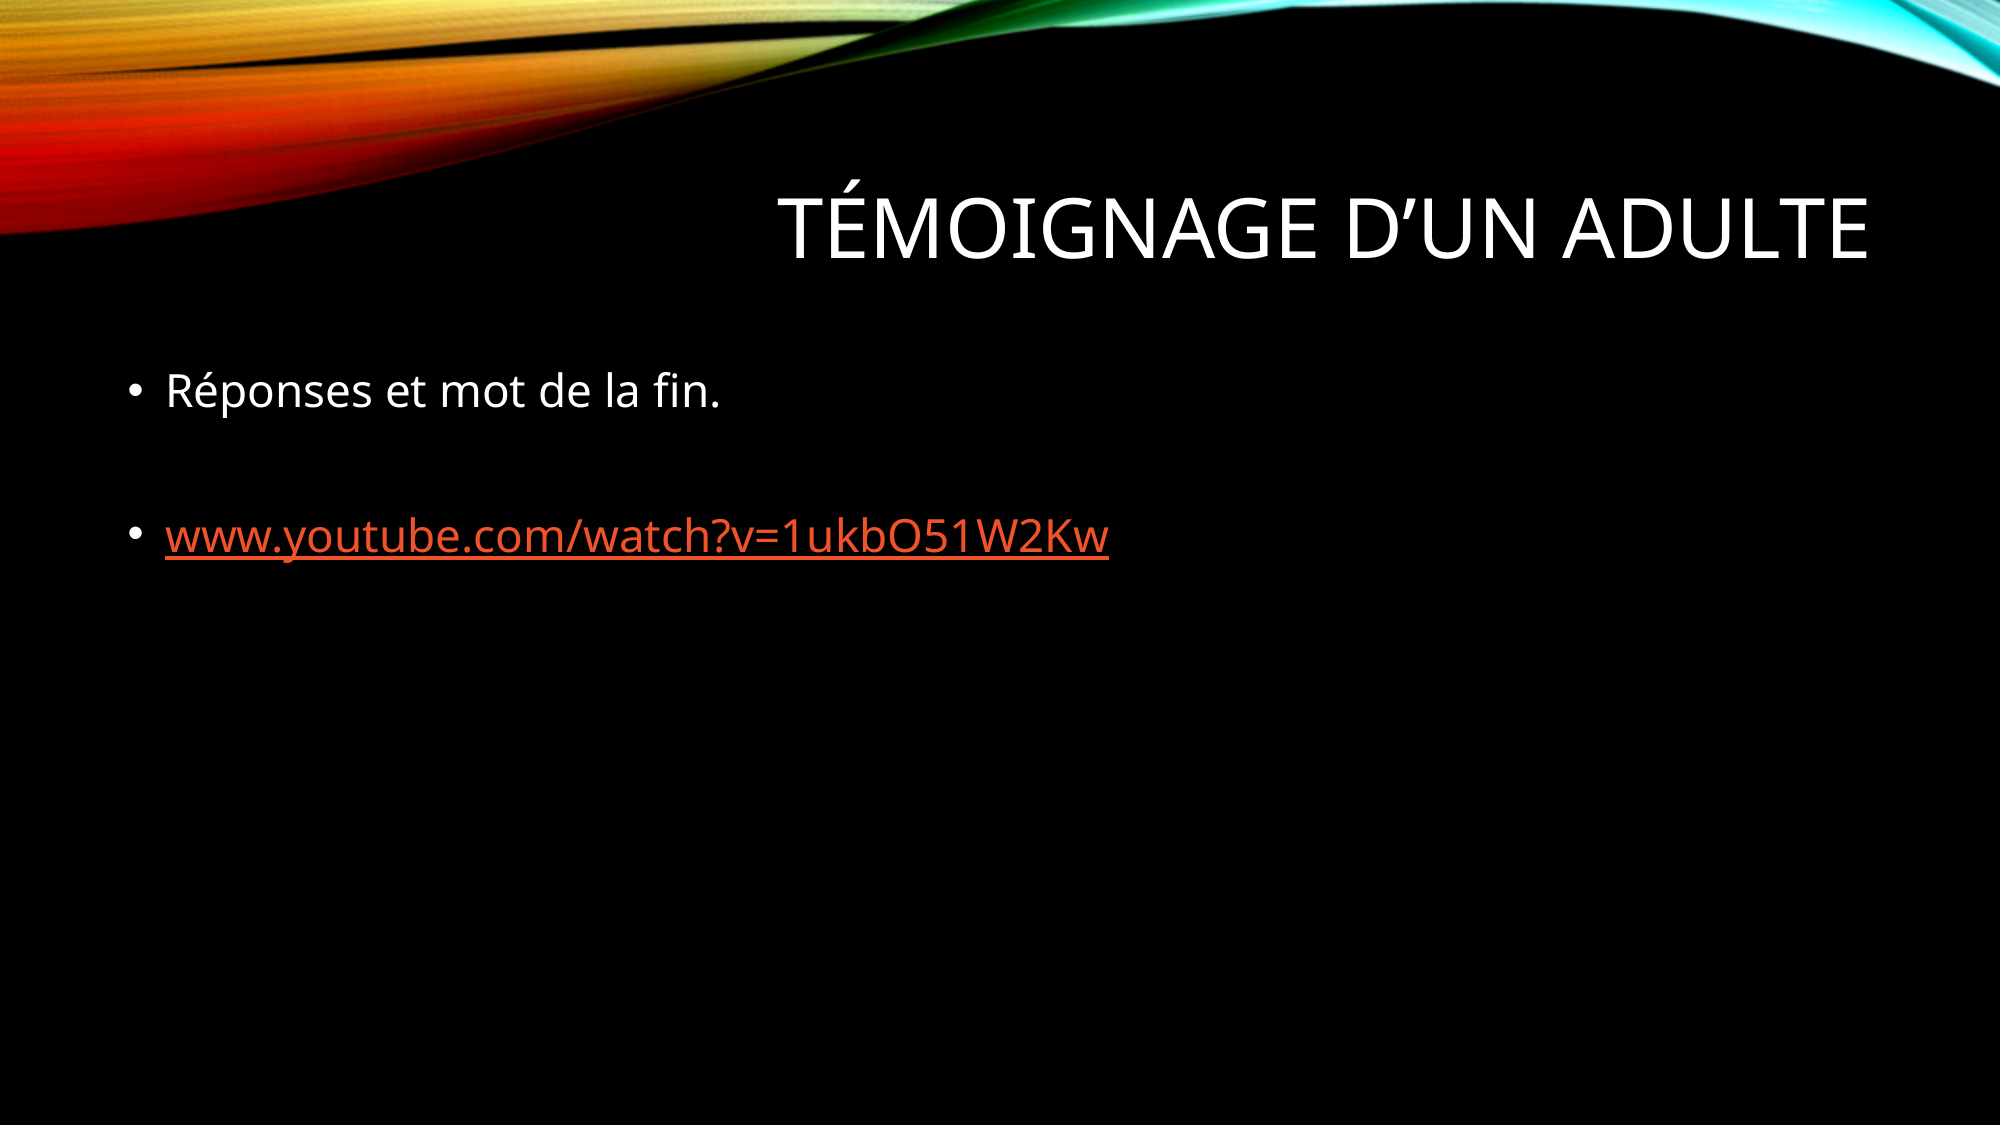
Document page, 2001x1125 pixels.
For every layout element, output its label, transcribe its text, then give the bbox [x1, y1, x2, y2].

picture [0, 0, 2000, 237]
title témoignage D’un adulte [142, 125, 1888, 338]
list Réponses et mot de la fin. www.youtube.com/watch?v=1ukbO51W2Kw [112, 360, 1888, 1021]
